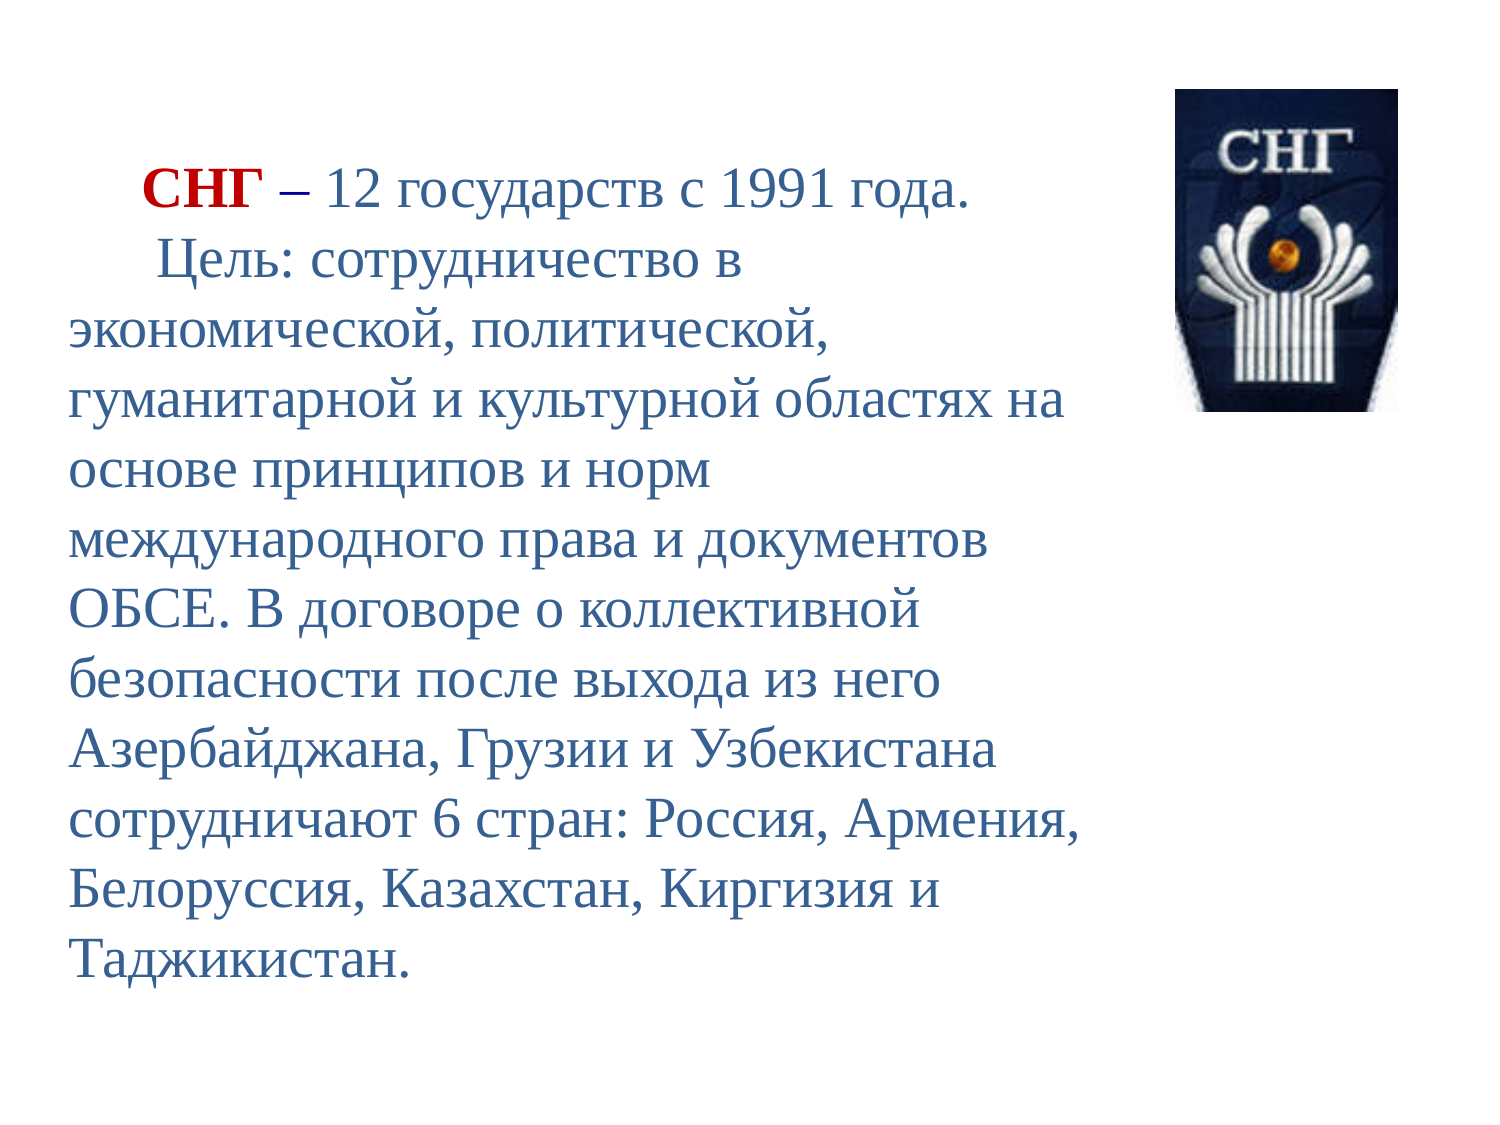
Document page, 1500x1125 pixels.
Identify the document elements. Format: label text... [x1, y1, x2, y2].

picture [1174, 89, 1399, 412]
text_box СНГ – 12 государств с 1991 года. Цель: сотрудничество в экономической, политической, гуманитарной и культурной областях на основе принципов и норм международного права и документов ОБСЕ. В договоре о коллективной безопасности после выхода из него Азербайджана, Грузии и Узбекистана сотрудничают 6 стран: Россия, Армения, Белоруссия, Казахстан, Киргизия и Таджикистан. [53, 141, 1152, 997]
